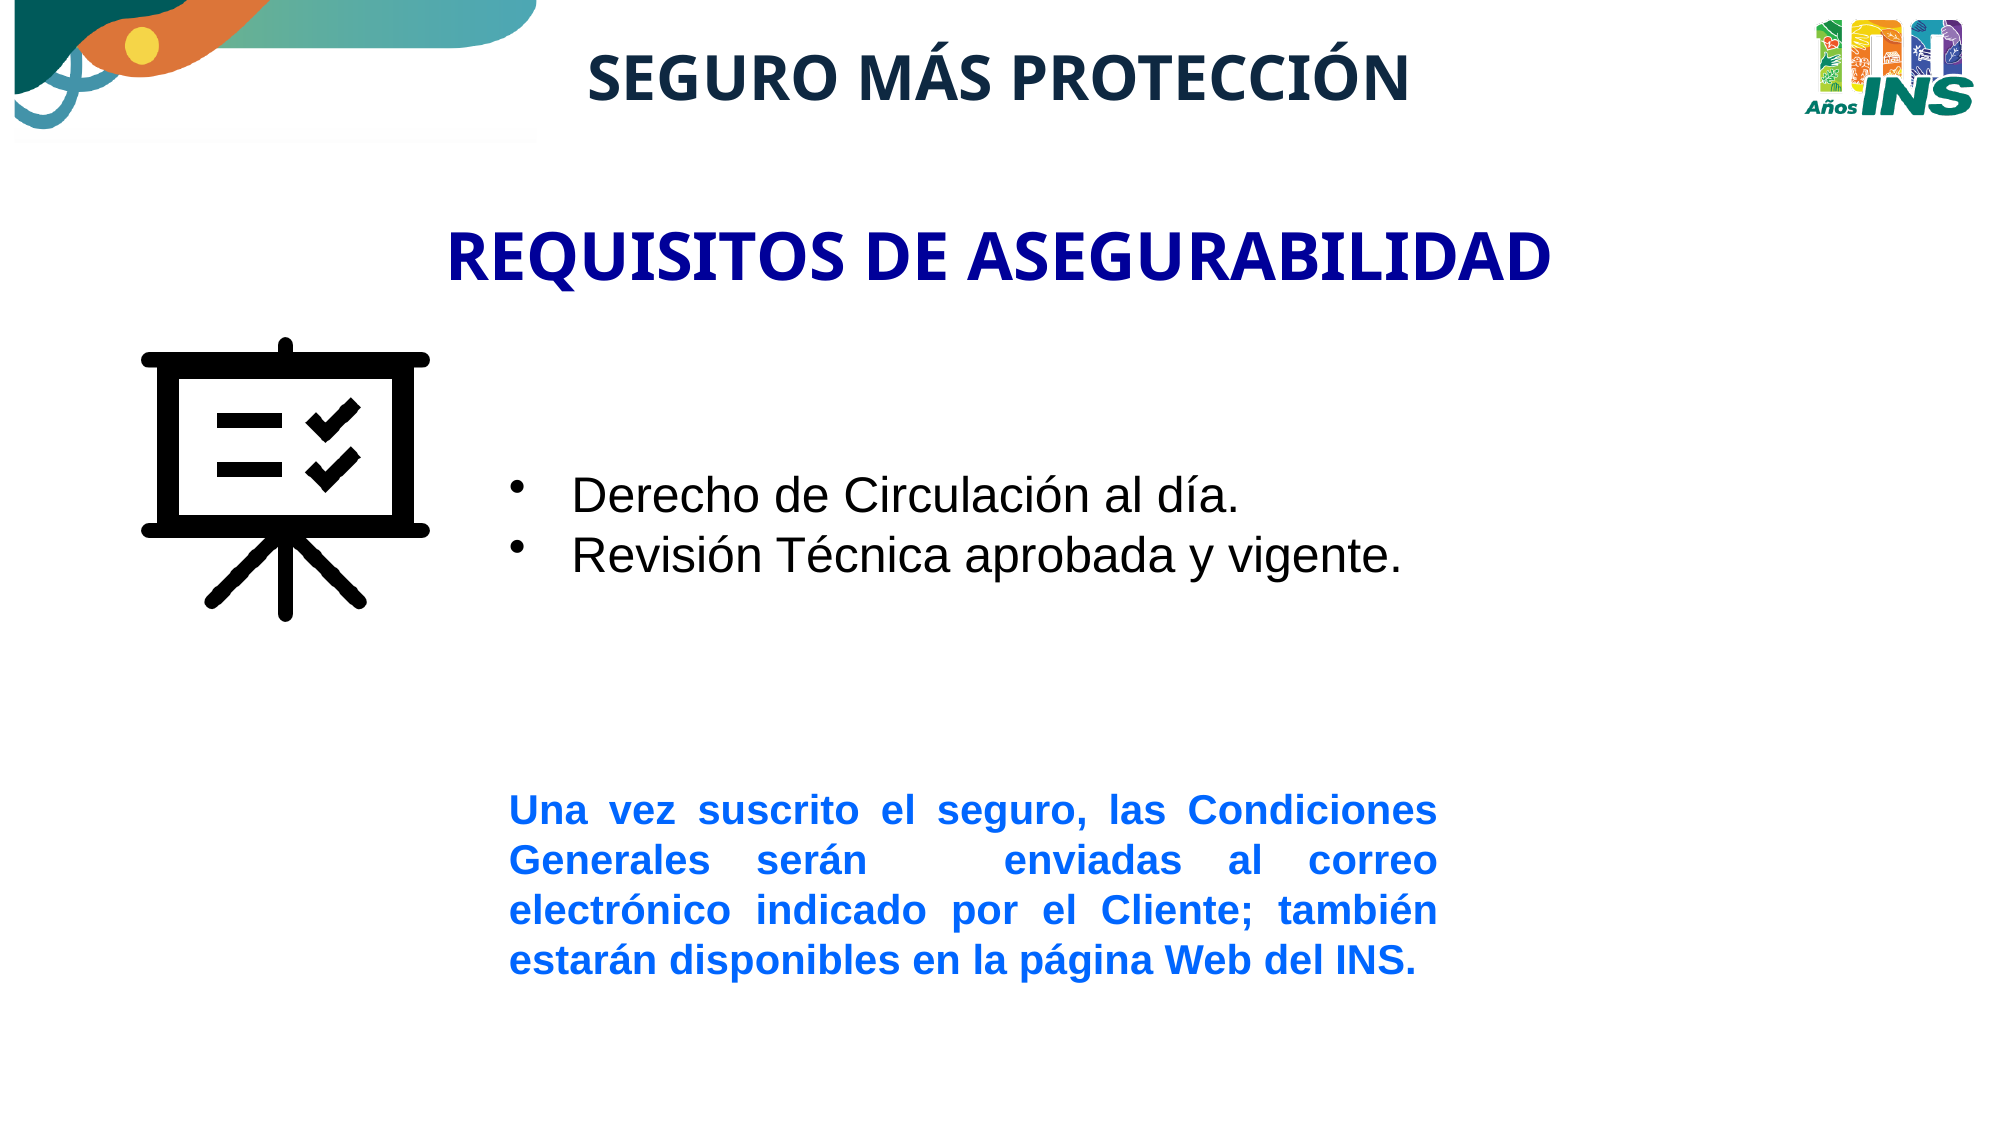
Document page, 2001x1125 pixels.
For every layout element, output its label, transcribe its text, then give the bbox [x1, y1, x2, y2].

text_box SEGURO MÁS PROTECCIÓN [572, 30, 1428, 121]
picture [1773, 0, 2000, 179]
text_box REQUISITOS DE ASEGURABILIDAD [307, 206, 1693, 345]
picture [103, 295, 467, 659]
text_box Derecho de Circulación al día. Revisión Técnica aprobada y vigente. Una vez suscrito el seguro, las Condiciones Generales serán enviadas al correo electrónico indicado por el Cliente; también estarán disponibles en la página Web del INS. [494, 275, 1454, 735]
picture [14, 0, 537, 143]
